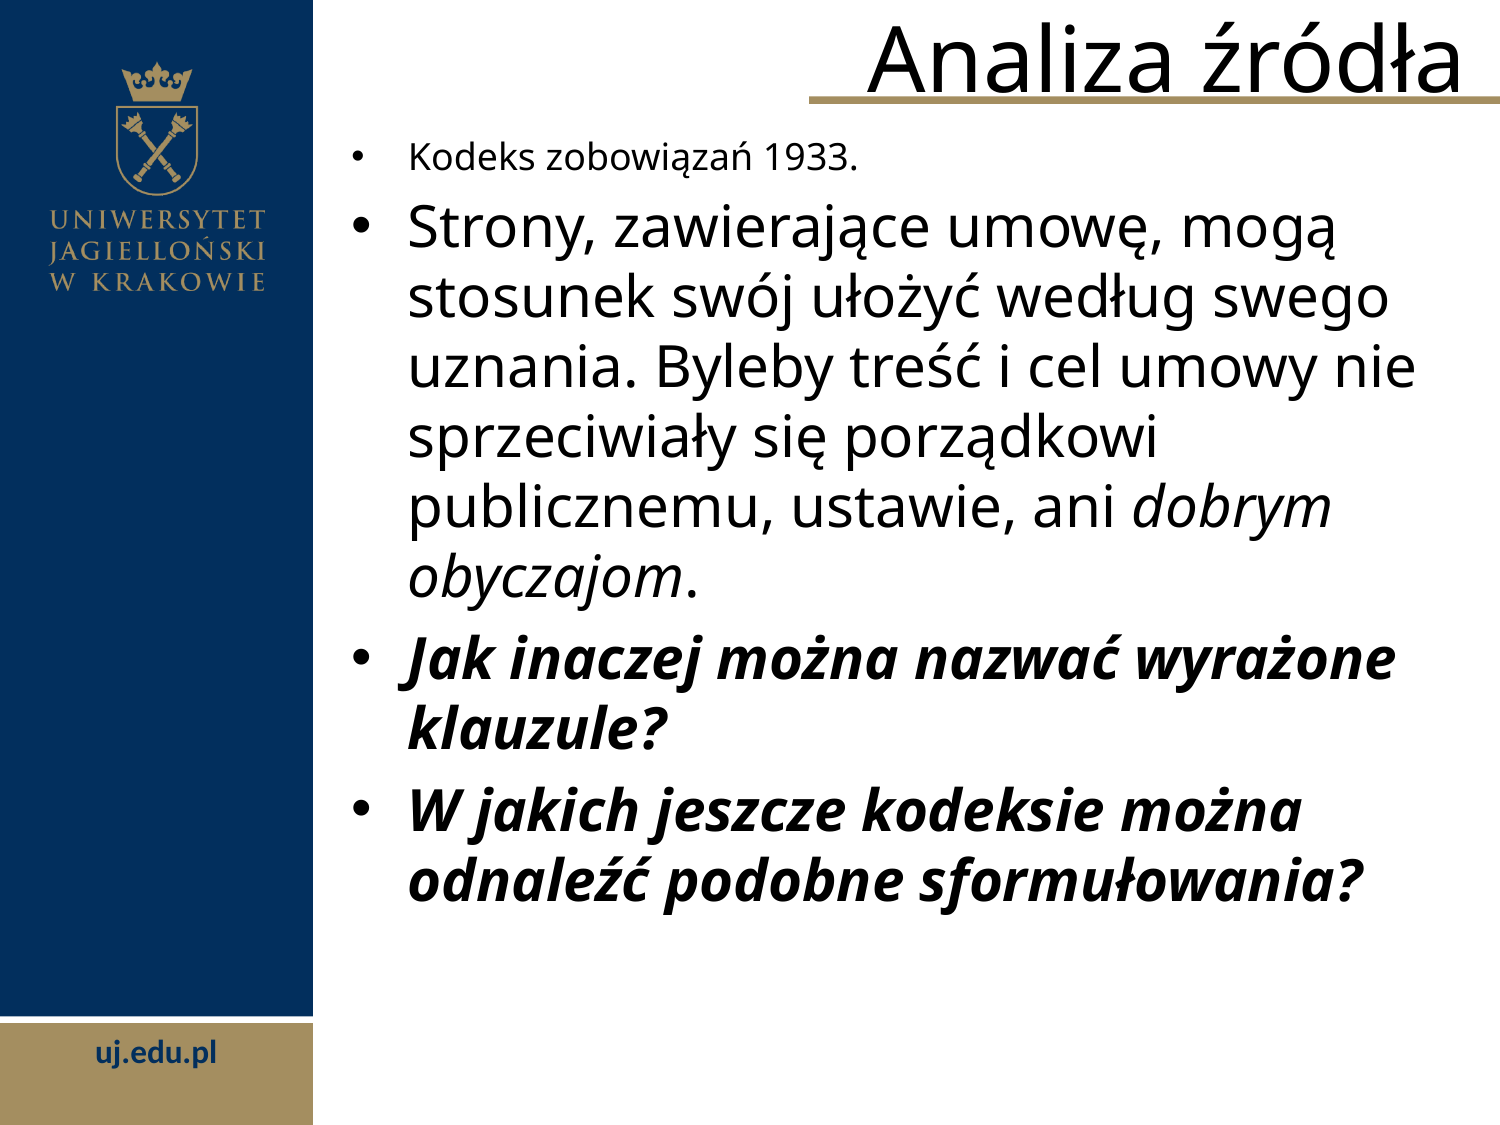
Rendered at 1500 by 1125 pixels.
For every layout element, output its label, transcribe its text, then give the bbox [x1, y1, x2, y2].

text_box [0, 0, 314, 1125]
picture [48, 60, 265, 291]
text_box [807, 94, 1500, 106]
list Kodeks zobowiązań 1933. Strony, zawierające umowę, mogą stosunek swój ułożyć według swego uznania. Byleby treść i cel umowy nie sprzeciwiały się porządkowi publicznemu, ustawie, ani dobrym obyczajom. Jak inaczej można nazwać wyrażone klauzule? W jakich jeszcze kodeksie można odnaleźć podobne sformułowania? [336, 125, 1483, 1095]
title Analiza źródła [847, 19, 1488, 92]
